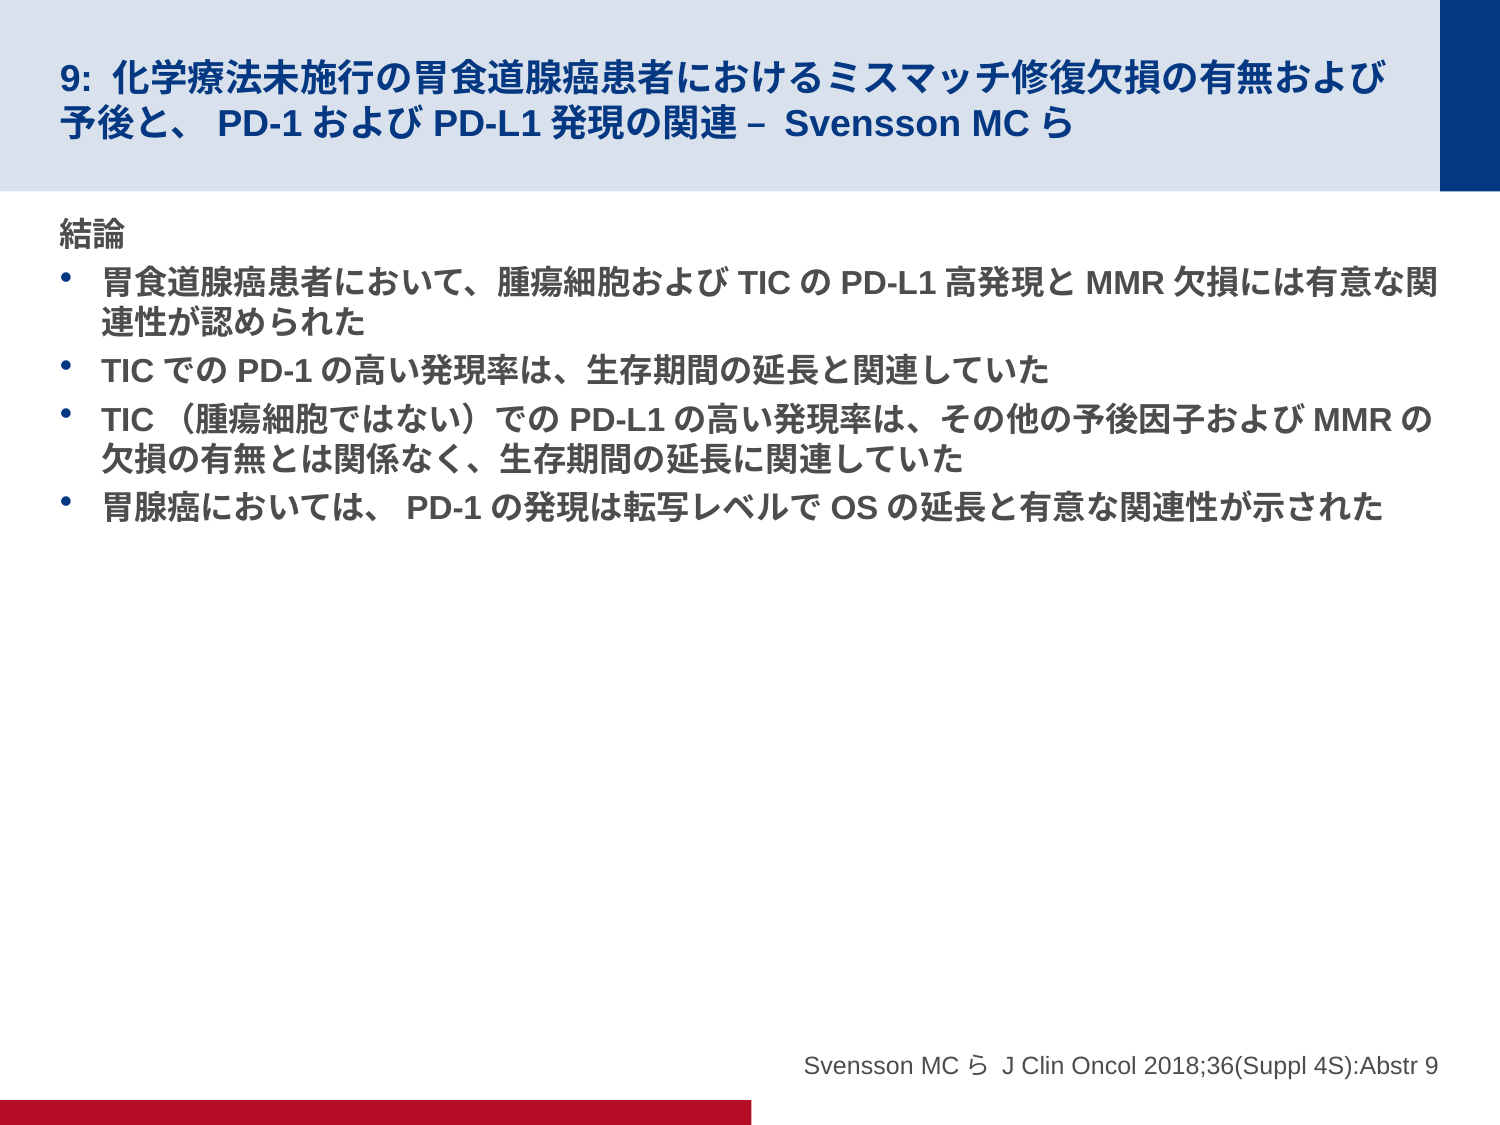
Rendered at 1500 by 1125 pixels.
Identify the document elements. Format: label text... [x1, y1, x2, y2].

title 9: 化学療法未施行の胃食道腺癌患者におけるミスマッチ修復欠損の有無および予後と、PD-1およびPD-L1発現の関連 – Svensson MCら [59, 29, 1412, 162]
list 結論 胃食道腺癌患者において、腫瘍細胞およびTICのPD-L1高発現とMMR欠損には有意な関連性が認められた TICでのPD-1の高い発現率は、生存期間の延長と関連していた TIC（腫瘍細胞ではない）でのPD-L1の高い発現率は、その他の予後因子およびMMRの欠損の有無とは関係なく、生存期間の延長に関連していた 胃腺癌においては、PD-1の発現は転写レベルでOSの延長と有意な関連性が示された [59, 205, 1441, 985]
list Svensson MCら J Clin Oncol 2018;36(Suppl 4S):Abstr 9 [762, 999, 1441, 1080]
